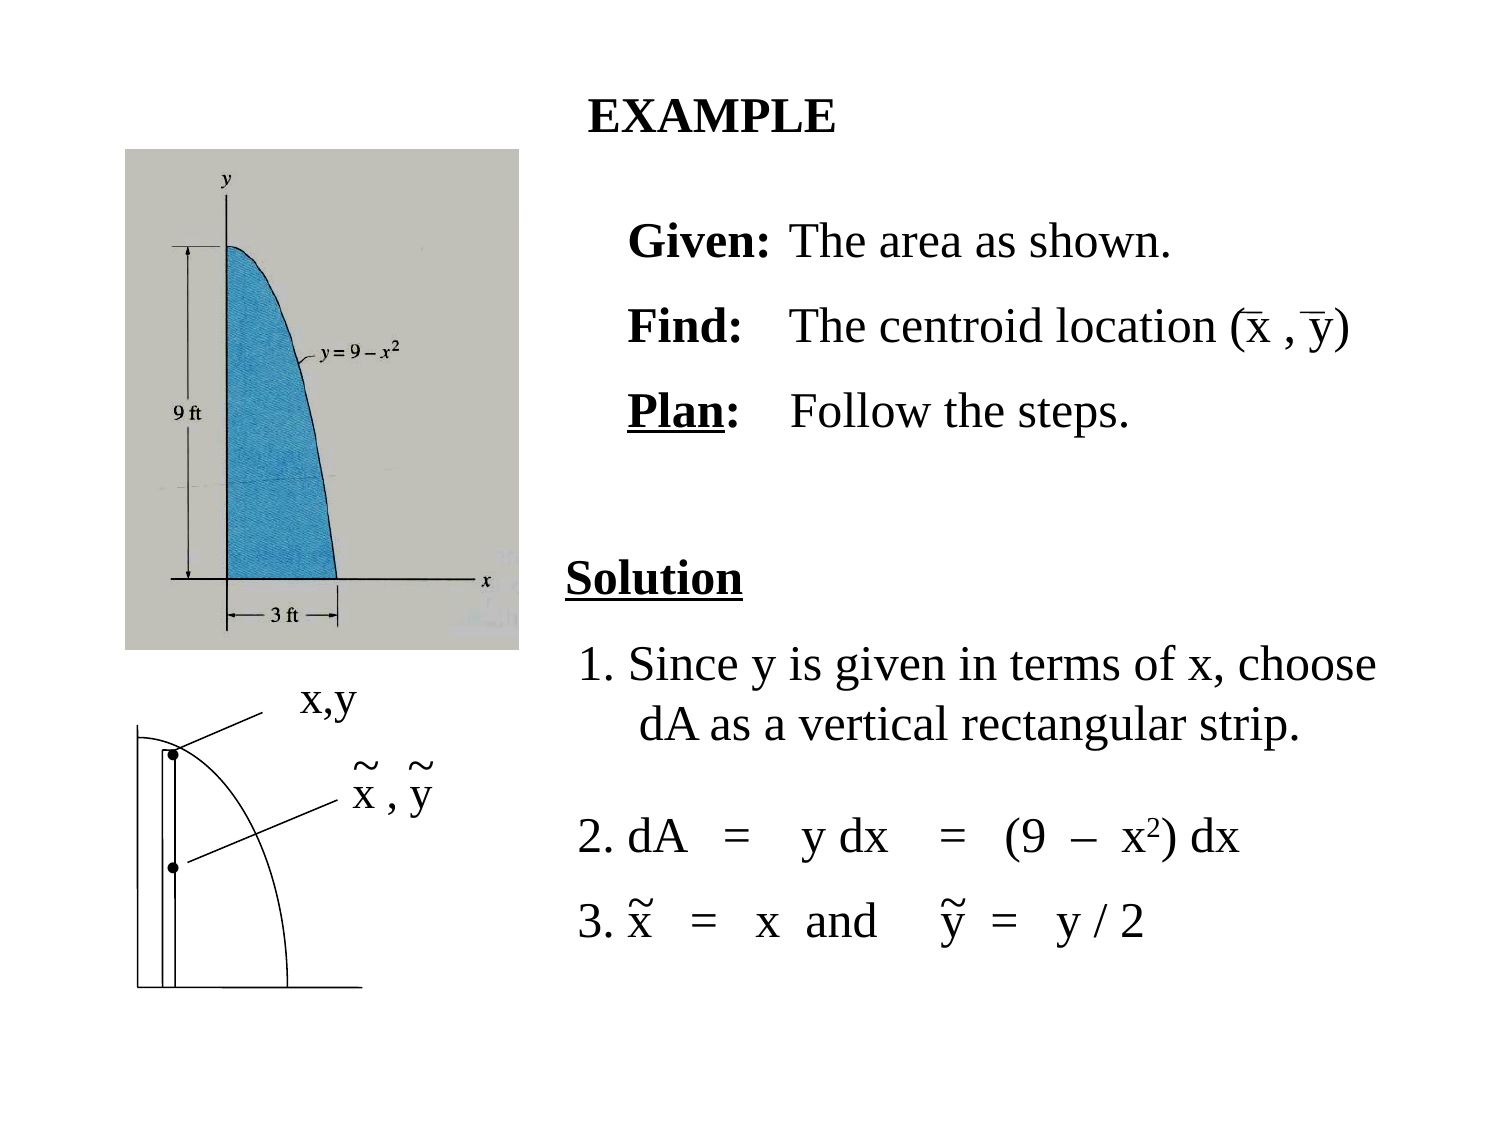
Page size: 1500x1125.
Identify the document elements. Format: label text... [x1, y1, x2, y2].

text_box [137, 537, 1426, 988]
picture [124, 149, 520, 651]
text_box EXAMPLE [125, 74, 1300, 150]
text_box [562, 795, 1338, 961]
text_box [612, 199, 1426, 455]
